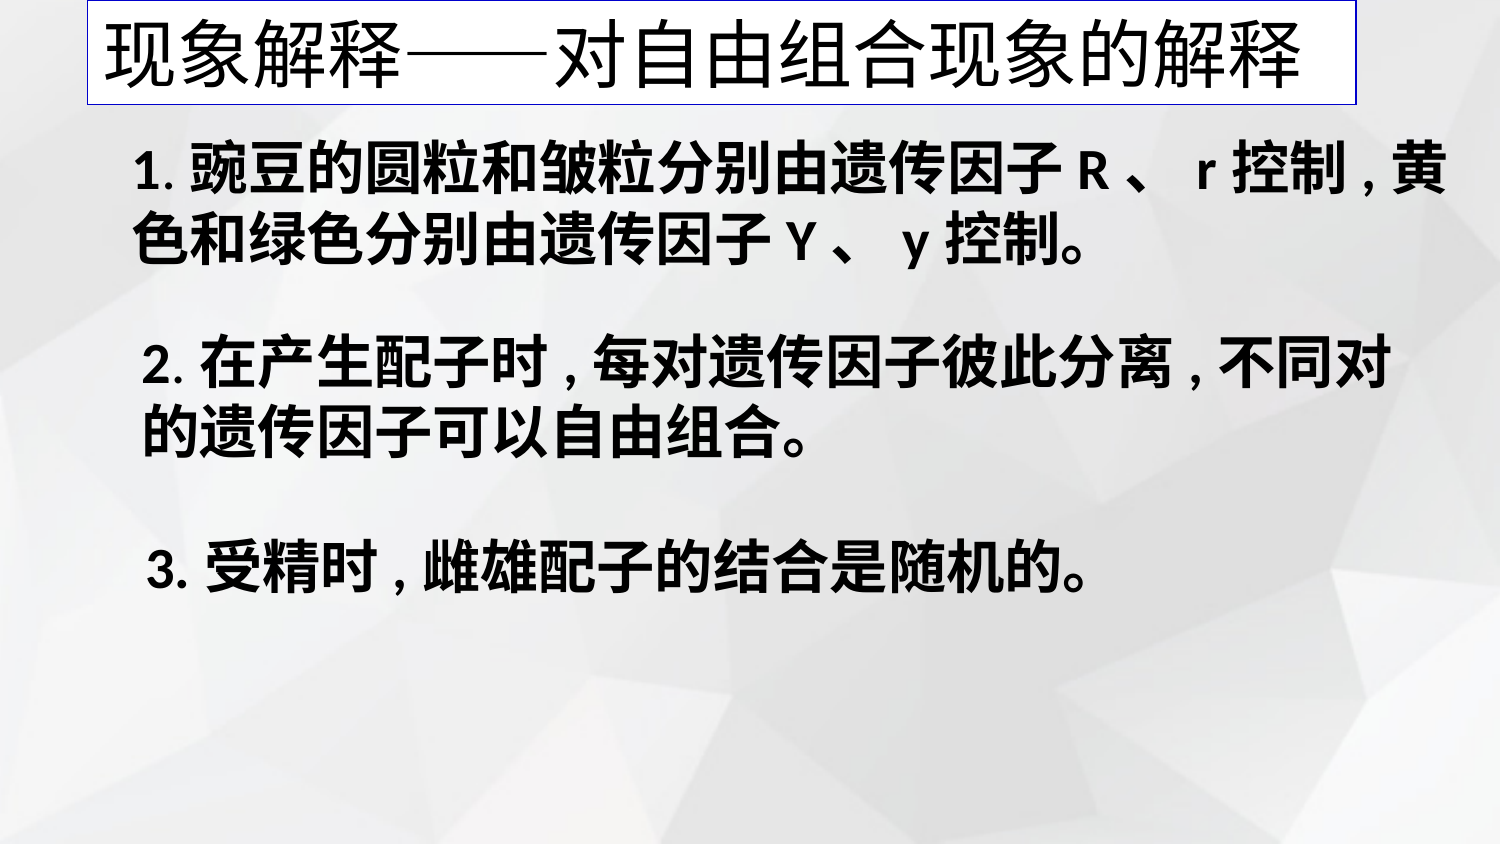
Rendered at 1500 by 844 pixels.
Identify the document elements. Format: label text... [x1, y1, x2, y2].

text_box 2.在产生配子时,每对遗传因子彼此分离,不同对的遗传因子可以自由组合。 [126, 317, 1460, 473]
text_box 3.受精时,雌雄配子的结合是随机的。 [130, 522, 1191, 608]
picture [0, 0, 1500, 844]
text_box 1.豌豆的圆粒和皱粒分别由遗传因子R、r控制,黄色和绿色分别由遗传因子Y、y控制。 [116, 124, 1465, 279]
text_box 现象解释——对自由组合现象的解释 [87, 0, 1356, 105]
